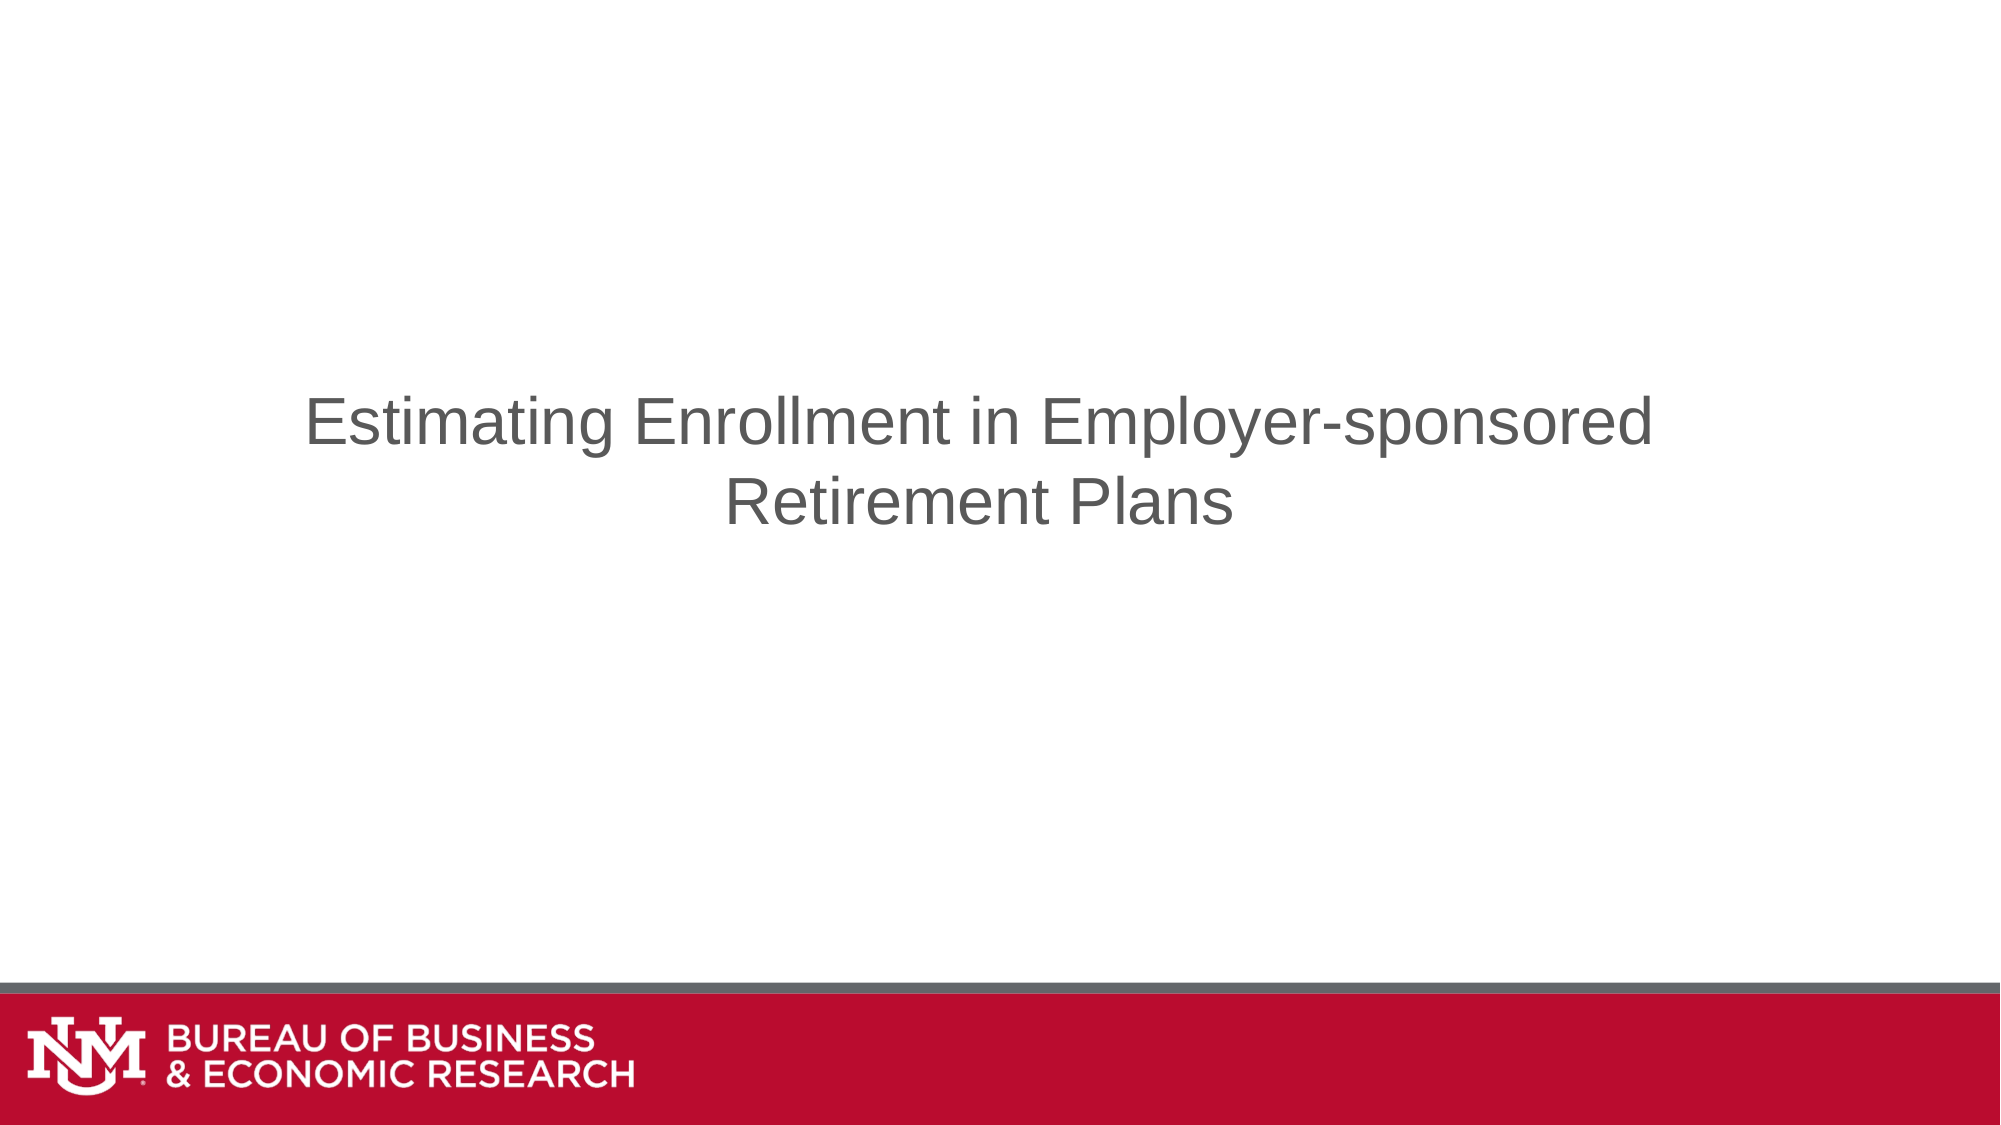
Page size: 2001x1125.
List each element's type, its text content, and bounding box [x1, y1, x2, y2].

picture [4, 993, 657, 1119]
text_box Estimating Enrollment in Employer-sponsored Retirement Plans [289, 370, 1671, 546]
